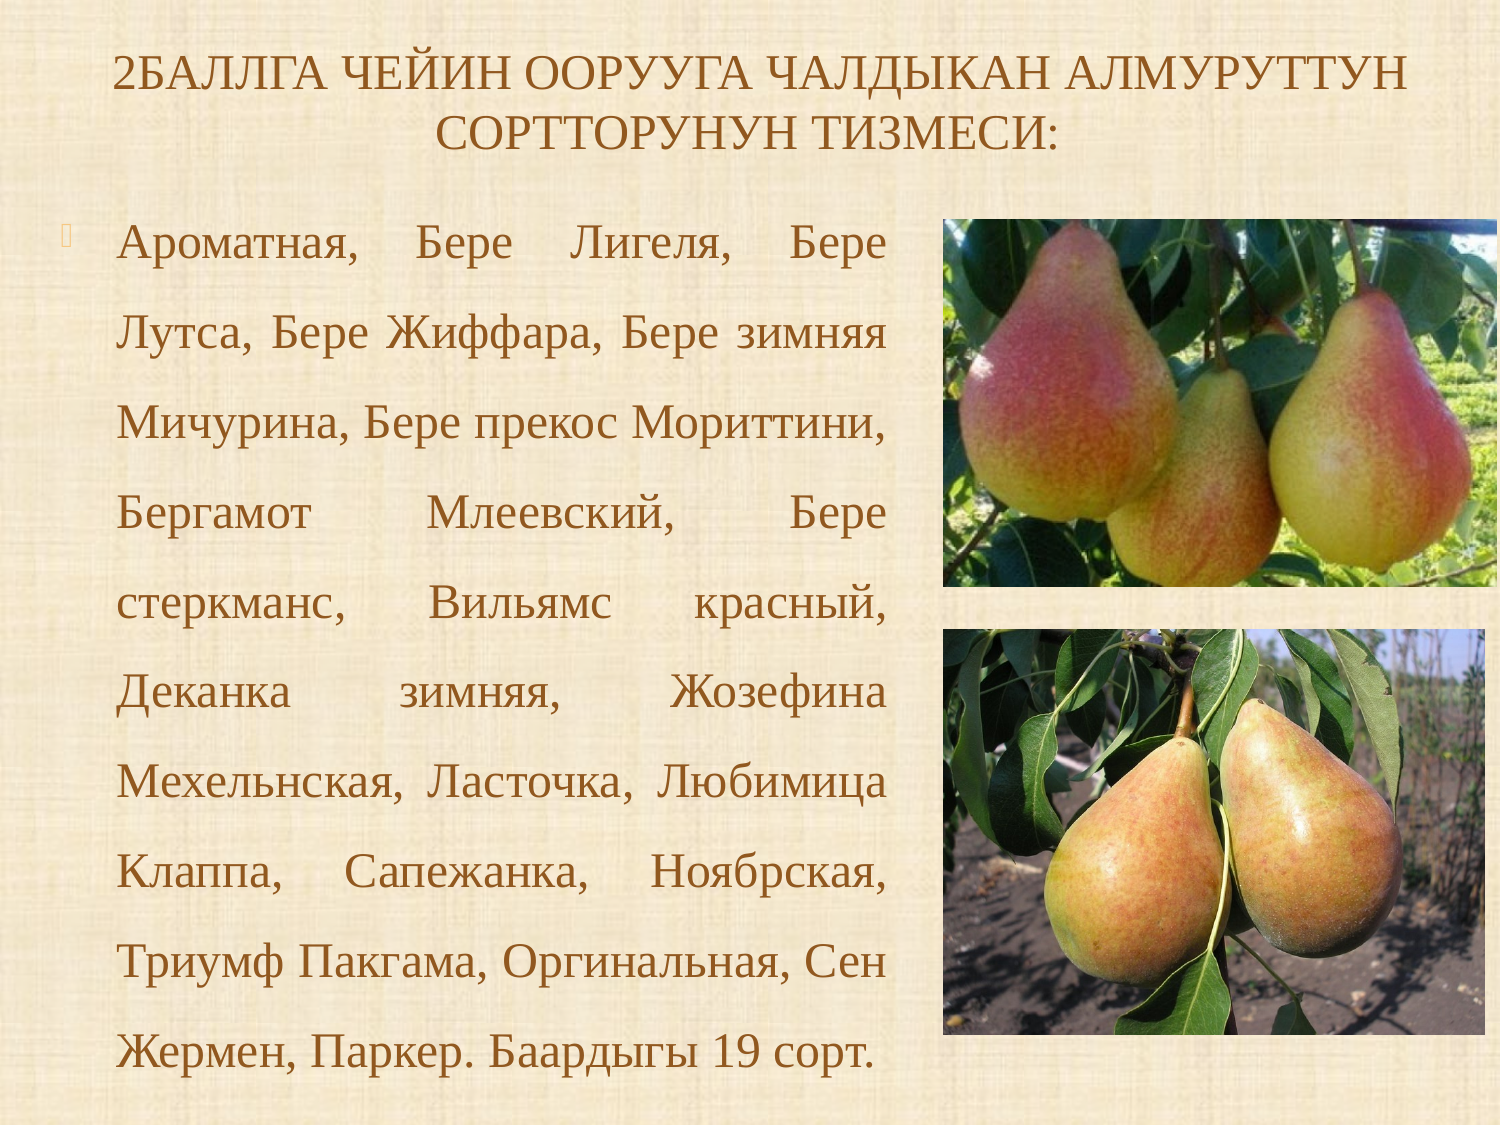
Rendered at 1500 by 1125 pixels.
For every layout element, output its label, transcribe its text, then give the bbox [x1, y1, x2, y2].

list Ароматная, Бере Лигеля, Бере Лутса, Бере Жиффара, Бере зимняя Мичурина, Бере прекос Мориттини, Бергамот Млеевский, Бере стеркманс, Вильямс красный, Деканка зимняя, Жозефина Мехельнская, Ласточка, Любимица Клаппа, Сапежанка, Ноябрская, Триумф Пакгама, Оргинальная, Сен Жермен, Паркер. Баардыгы 19 сорт. [45, 171, 904, 1125]
title 2баллга чейин оорууга чалдыкан алмуруттун сортторунун тизмеси: [48, 30, 1473, 169]
picture [943, 628, 1485, 1036]
picture [943, 219, 1497, 587]
